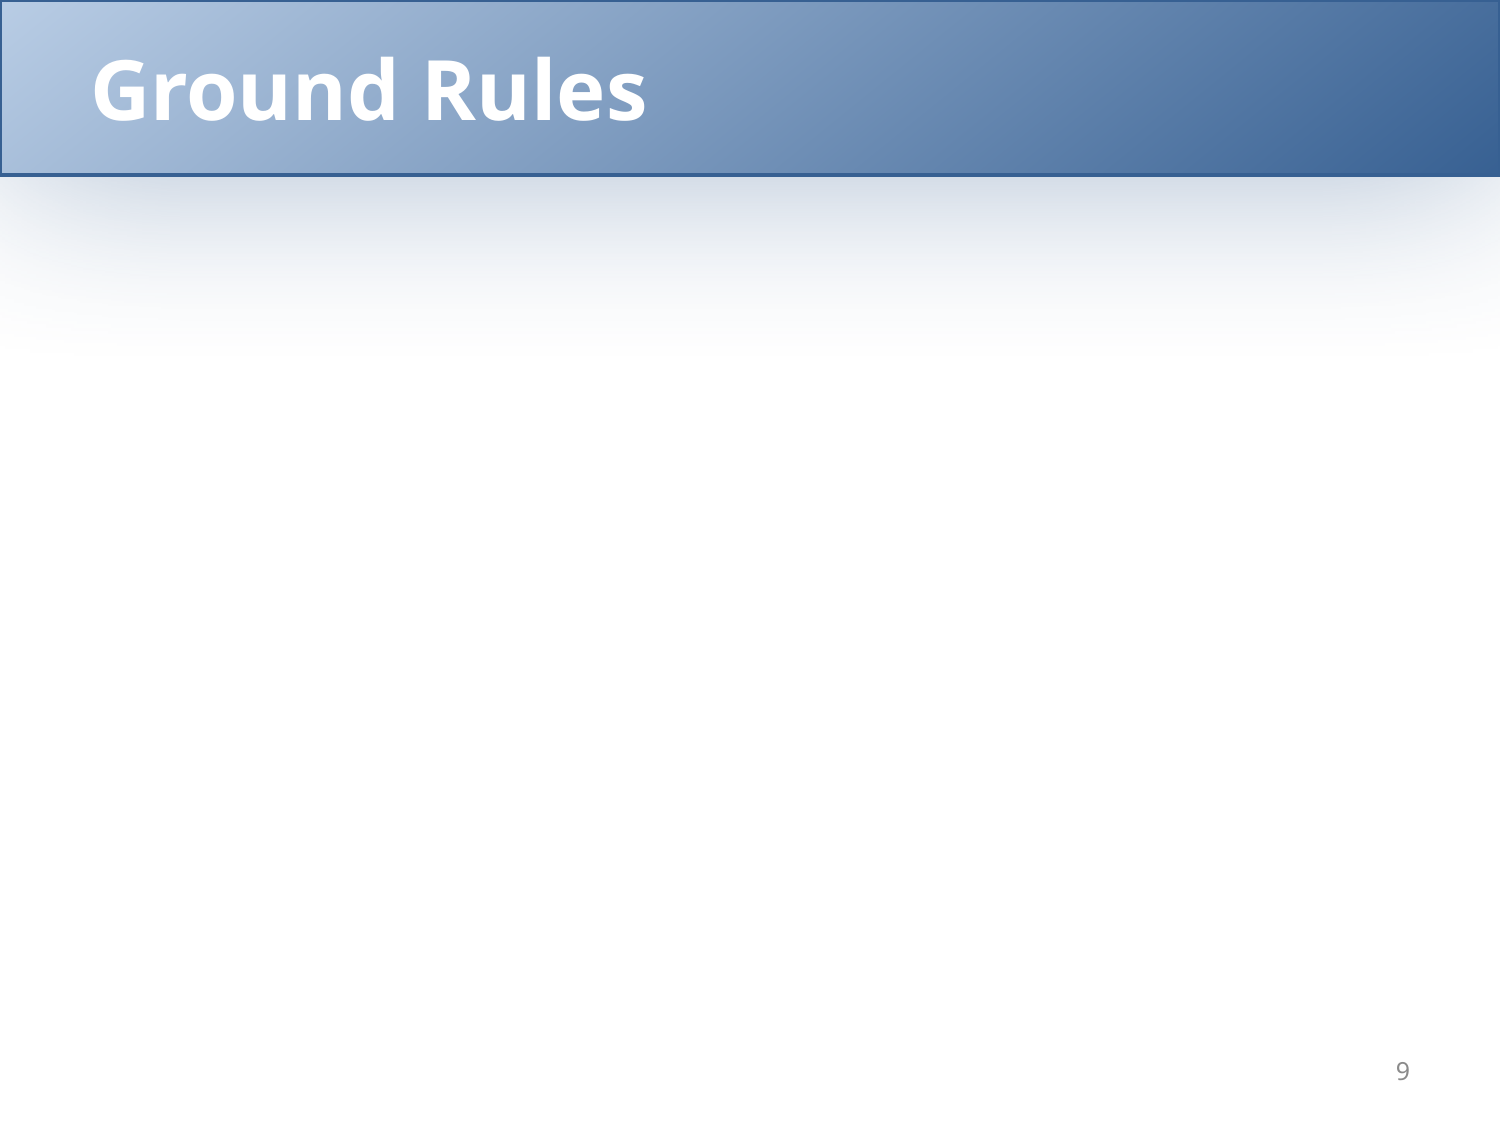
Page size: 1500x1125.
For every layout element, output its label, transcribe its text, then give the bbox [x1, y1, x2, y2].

slide_number 9 [1074, 1042, 1425, 1103]
title Ground Rules [75, 0, 1350, 175]
